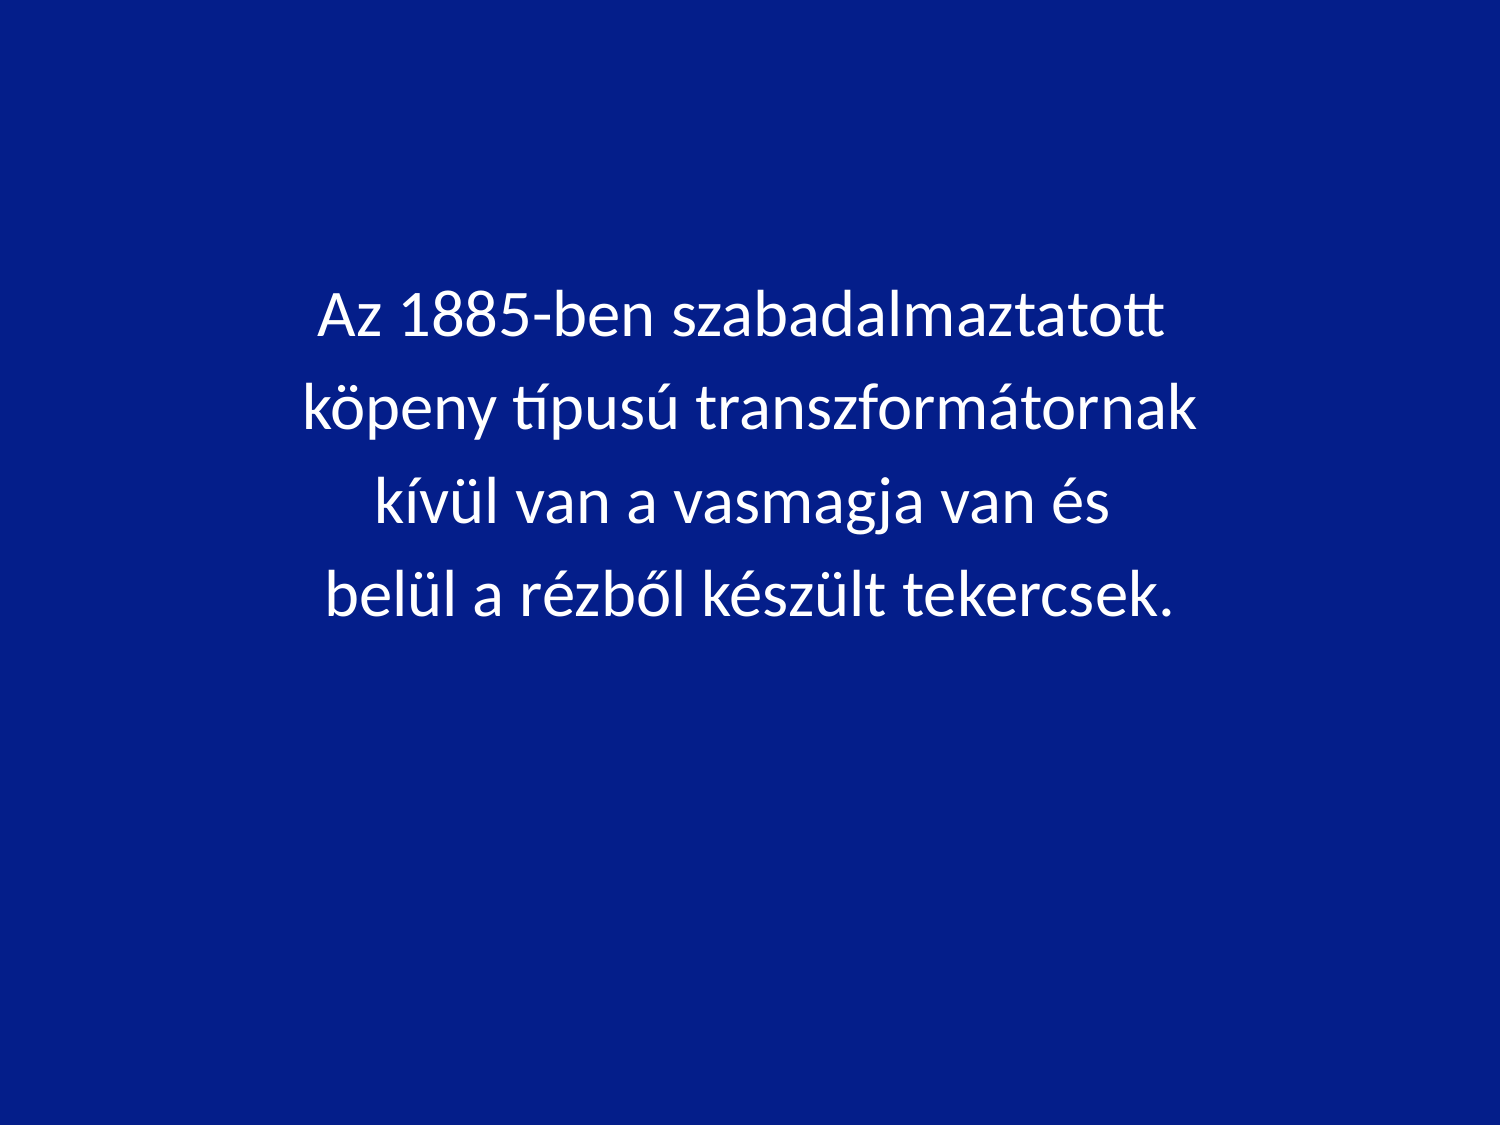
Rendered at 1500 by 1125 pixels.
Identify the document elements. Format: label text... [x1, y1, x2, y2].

list Az 1885-ben szabadalmaztatott köpeny típusú transzformátornak kívül van a vasmagja van és belül a rézből készült tekercsek. [75, 262, 1425, 1005]
